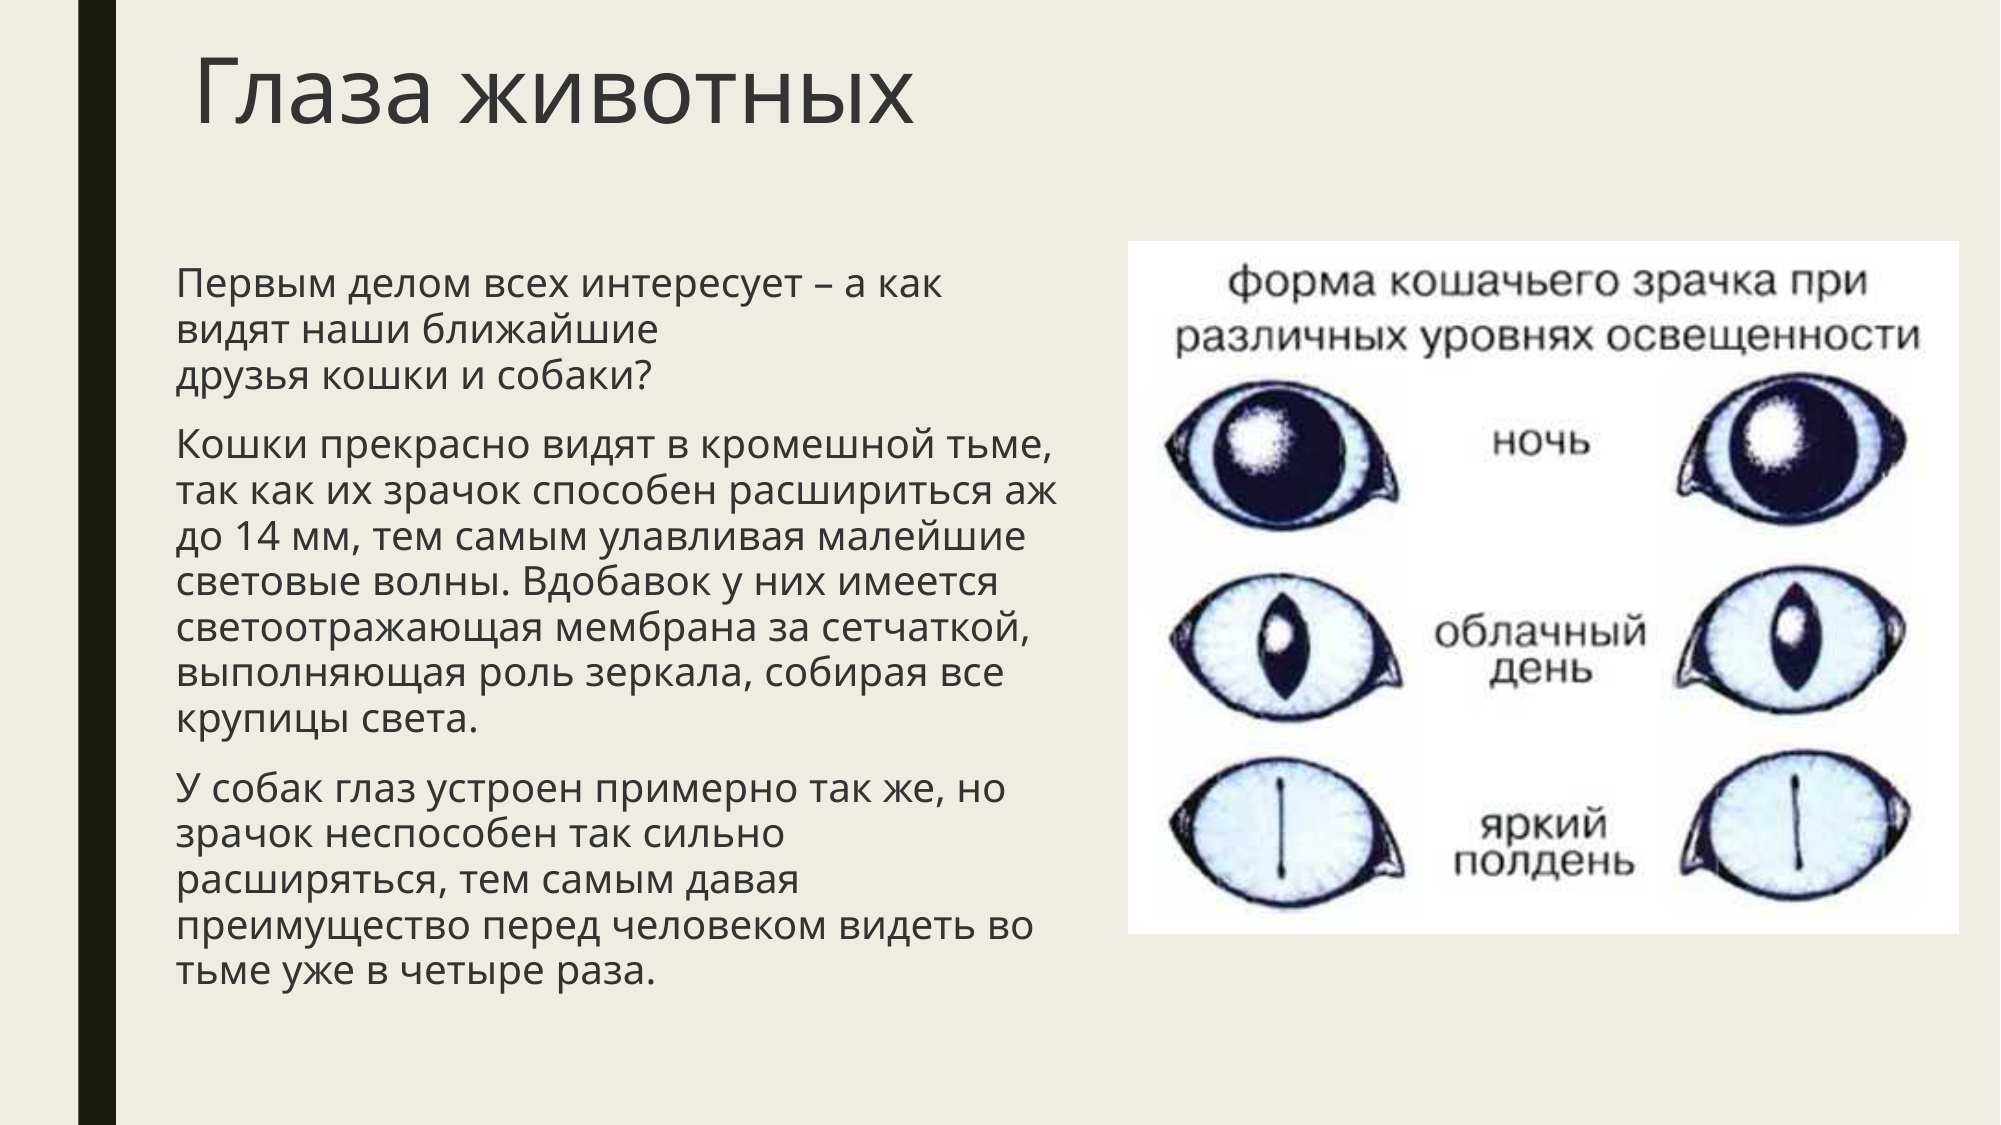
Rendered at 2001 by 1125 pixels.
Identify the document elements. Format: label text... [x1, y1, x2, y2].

title Глаза животных [177, 37, 1753, 282]
list Первым делом всех интересует – а как видят наши ближайшие друзья кошки и собаки? Кошки прекрасно видят в кромешной тьме, так как их зрачок способен расшириться аж до 14 мм, тем самым улавливая малейшие световые волны. Вдобавок у них имеется светоотражающая мембрана за сетчаткой, выполняющая роль зеркала, собирая все крупицы света. У собак глаз устроен примерно так же, но зрачок неспособен так сильно расширяться, тем самым давая преимущество перед человеком видеть во тьме уже в четыре раза. [160, 254, 1083, 1008]
picture [1128, 241, 1959, 934]
